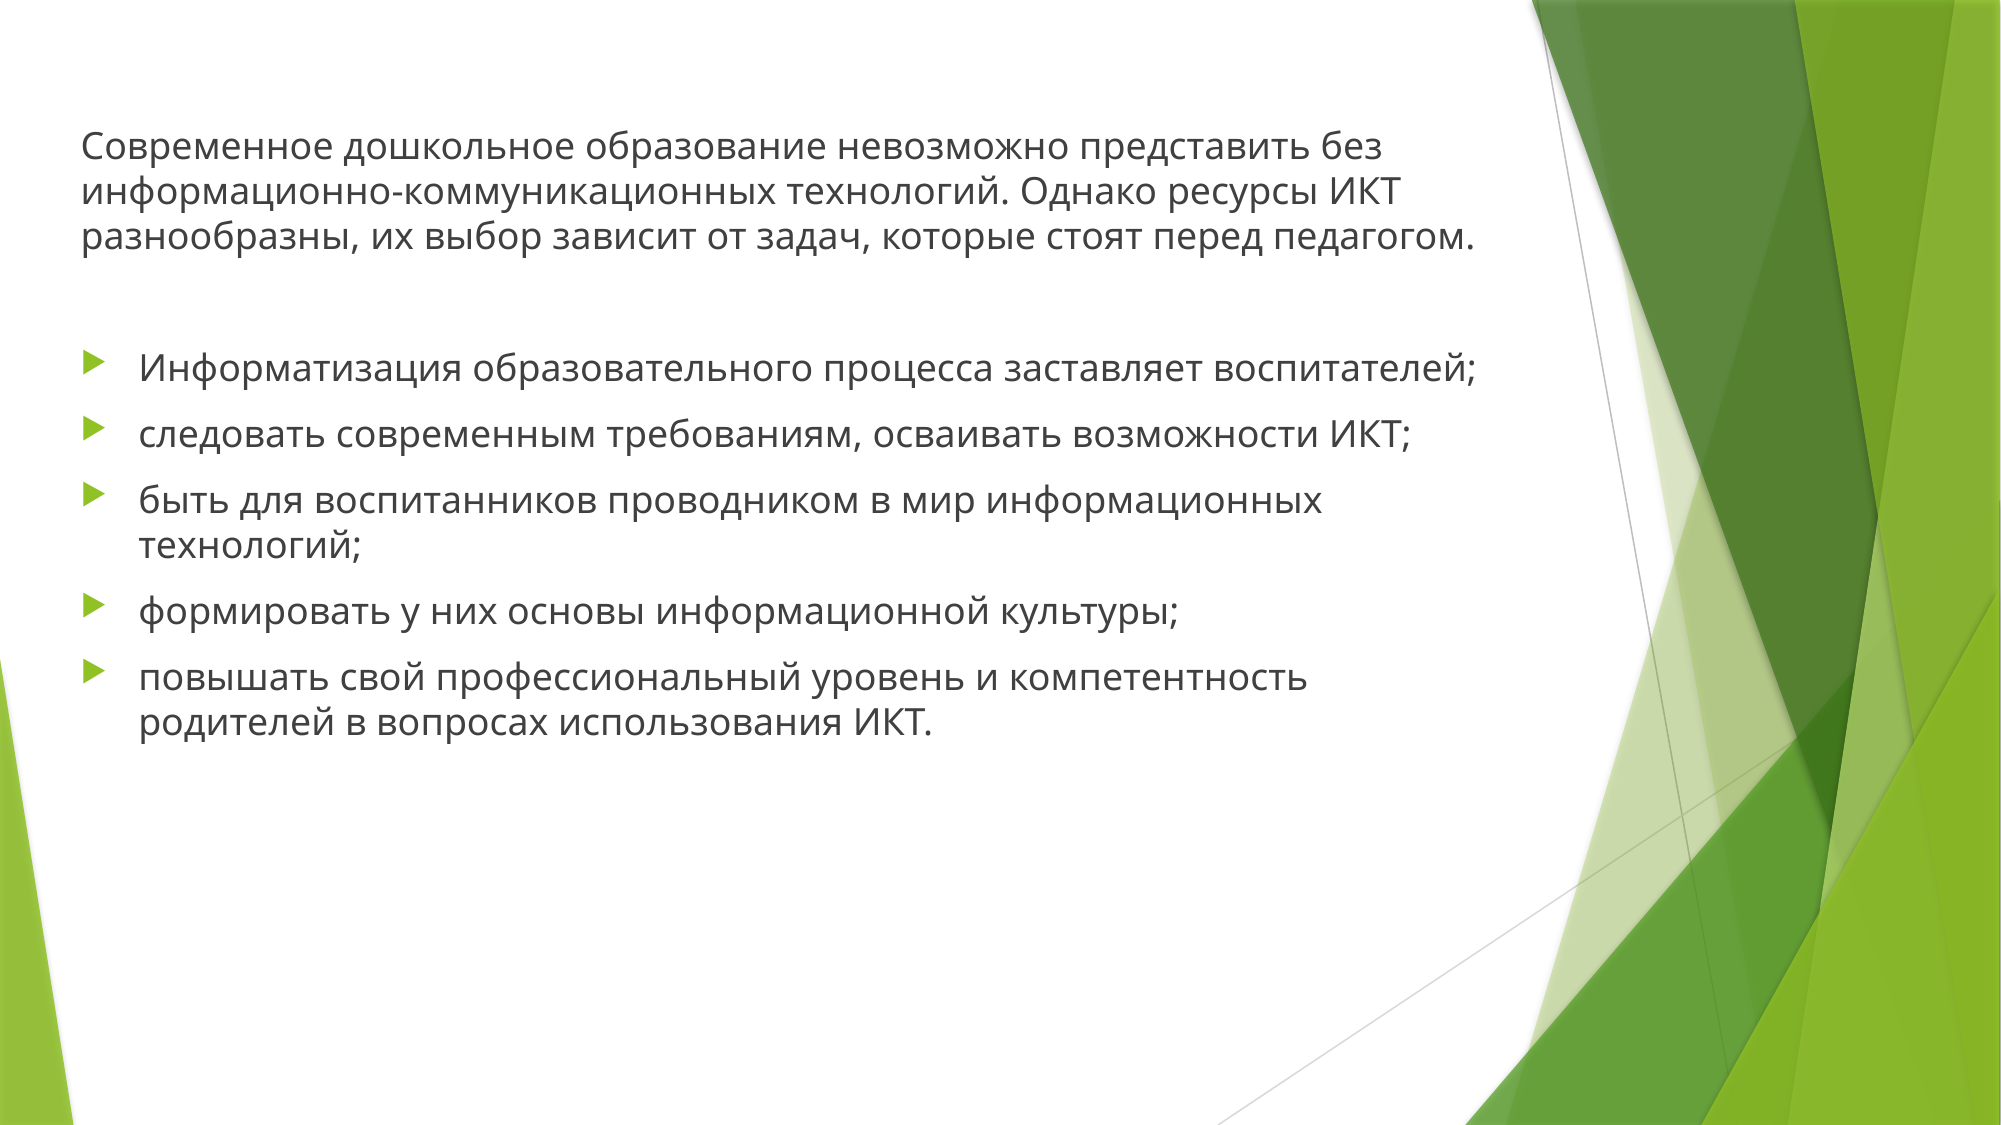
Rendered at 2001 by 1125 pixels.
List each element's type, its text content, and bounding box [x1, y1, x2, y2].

list Современное дошкольное образование невозможно представить без информационно-коммуникационных технологий. Однако ресурсы ИКТ разнообразны, их выбор зависит от задач, которые стоят перед педагогом. Информатизация образовательного процесса заставляет воспитателей; следовать современным требованиям, осваивать возможности ИКТ; быть для воспитанников проводником в мир информационных технологий; формировать у них основы информационной культуры; повышать свой профессиональный уровень и компетентность родителей в вопросах использования ИКТ. [65, 49, 1522, 992]
